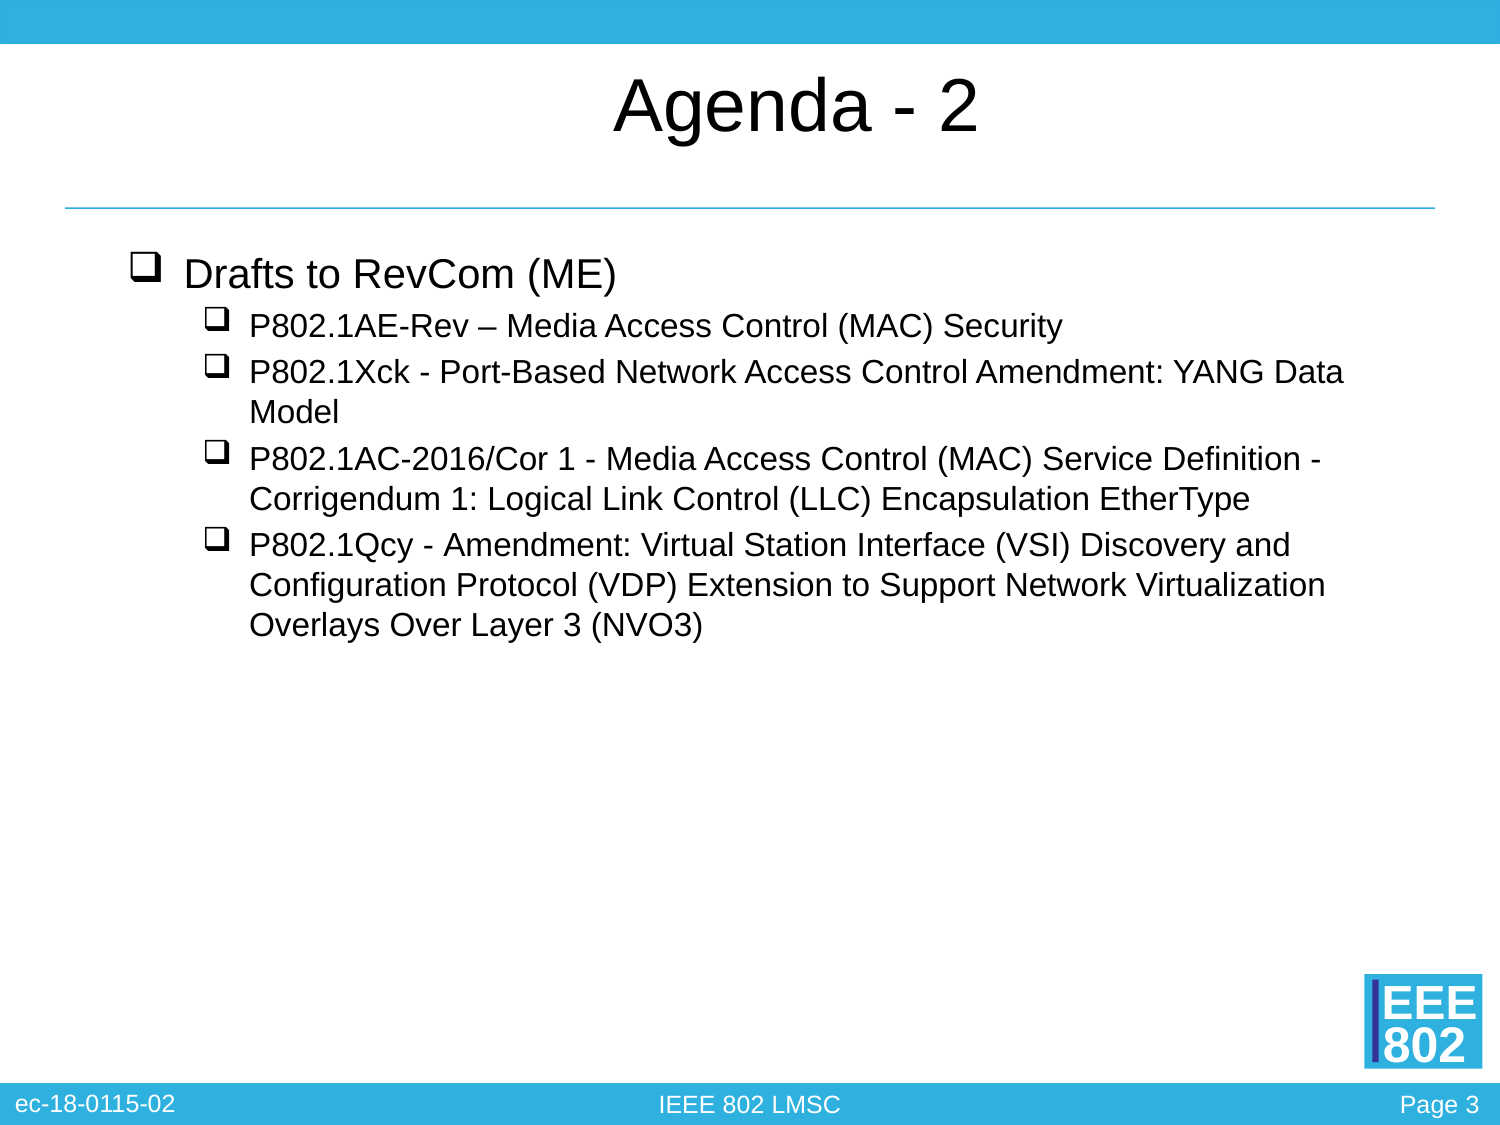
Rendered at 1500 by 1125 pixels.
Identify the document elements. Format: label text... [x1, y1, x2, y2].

title Agenda - 2 [159, 7, 1435, 195]
list Drafts to RevCom (ME) P802.1AE-Rev – Media Access Control (MAC) Security P802.1Xck - Port-Based Network Access Control Amendment: YANG Data Model P802.1AC-2016/Cor 1 - Media Access Control (MAC) Service Definition - Corrigendum 1: Logical Link Control (LLC) Encapsulation EtherType P802.1Qcy - Amendment: Virtual Station Interface (VSI) Discovery and Configuration Protocol (VDP) Extension to Support Network Virtualization Overlays Over Layer 3 (NVO3) [112, 239, 1447, 1125]
